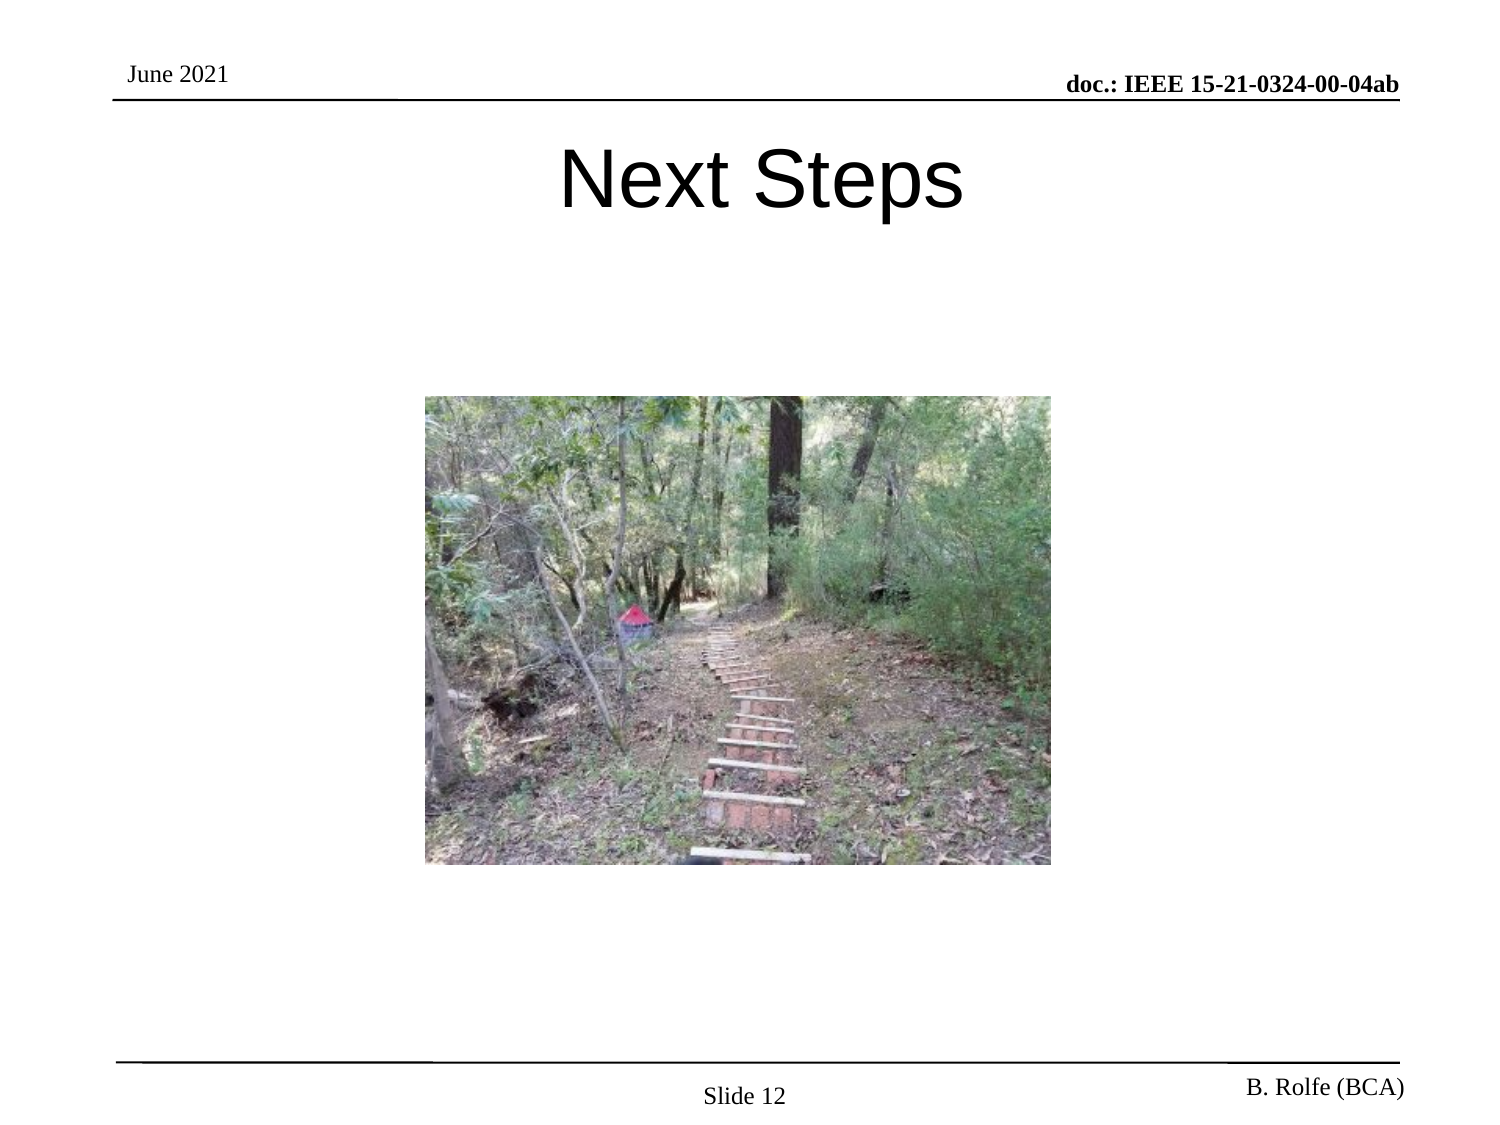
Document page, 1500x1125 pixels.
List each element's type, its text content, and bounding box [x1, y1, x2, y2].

title Next Steps [125, 112, 1399, 237]
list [425, 395, 1051, 866]
slide_number Slide 12 [690, 1075, 799, 1115]
